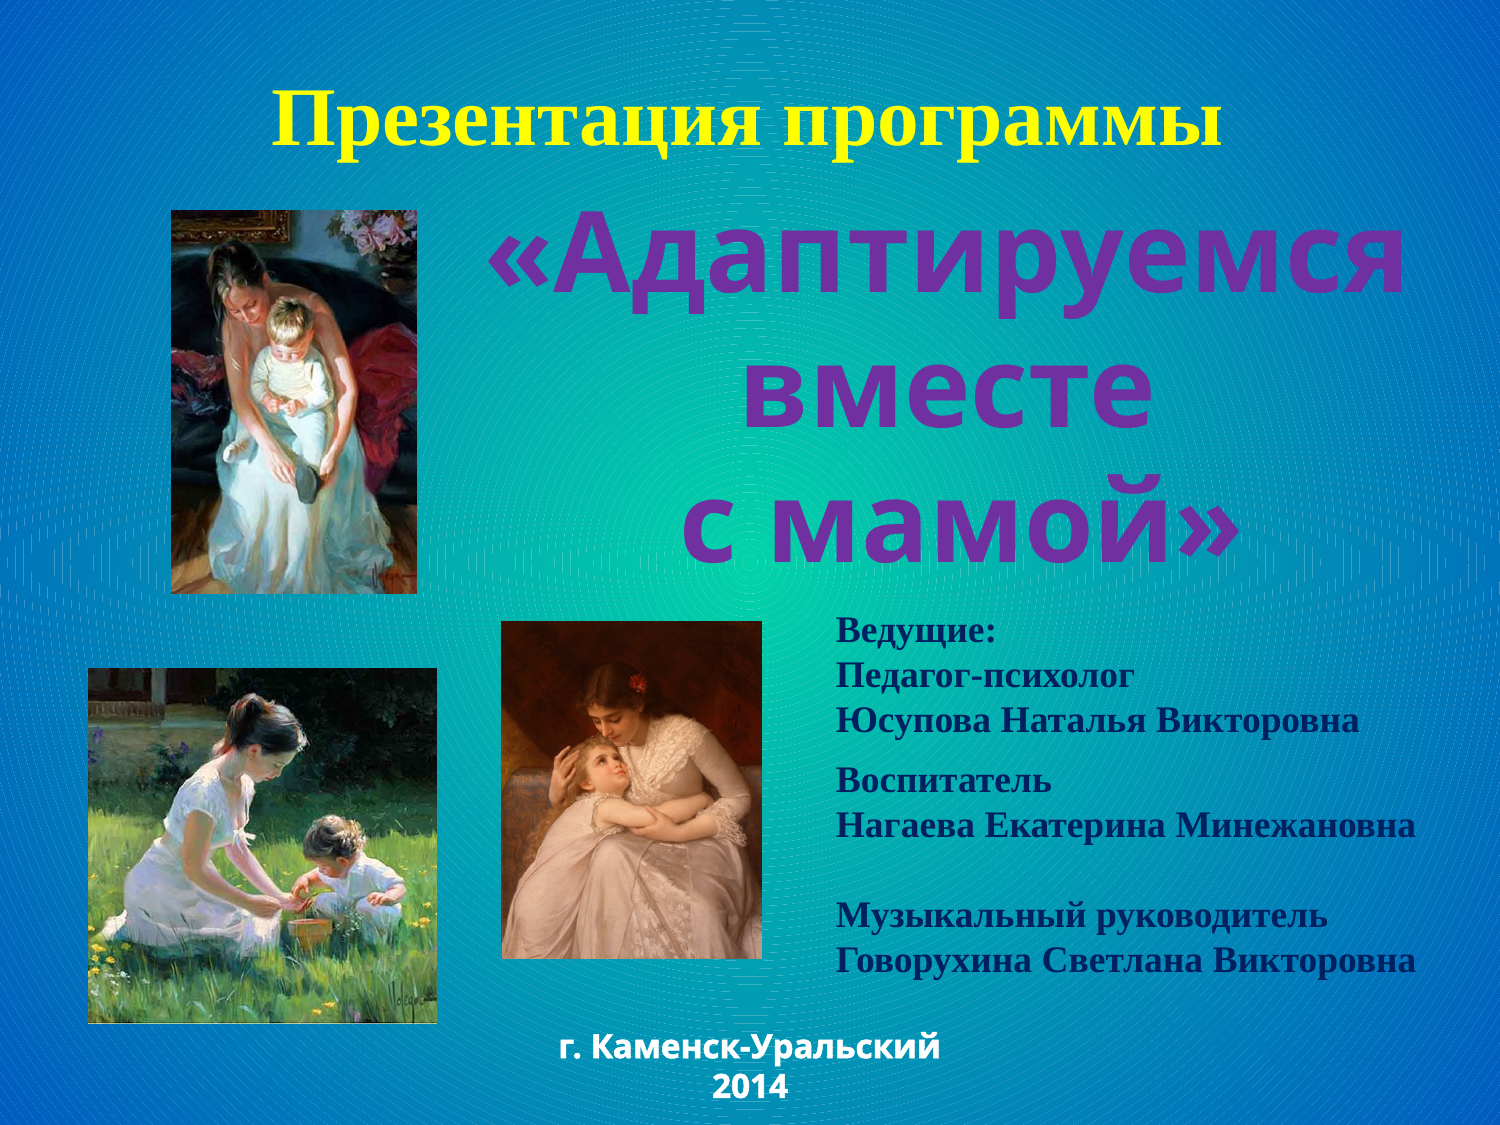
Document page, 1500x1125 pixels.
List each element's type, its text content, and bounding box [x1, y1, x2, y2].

picture [501, 621, 763, 959]
picture [87, 668, 437, 1024]
text_box Презентация программы [159, 54, 1336, 170]
text_box г. Каменск-Уральский 2014 [468, 1017, 1032, 1106]
picture [171, 209, 417, 595]
text_box Ведущие: Педагог-психолог Юсупова Наталья Викторовна Воспитатель Нагаева Екатерина Минежановна Музыкальный руководитель Говорухина Светлана Викторовна [820, 597, 1435, 1012]
picture [249, 1068, 265, 1074]
text_box «Адаптируемся вместе с мамой» [469, 172, 1455, 593]
picture [215, 1032, 228, 1036]
